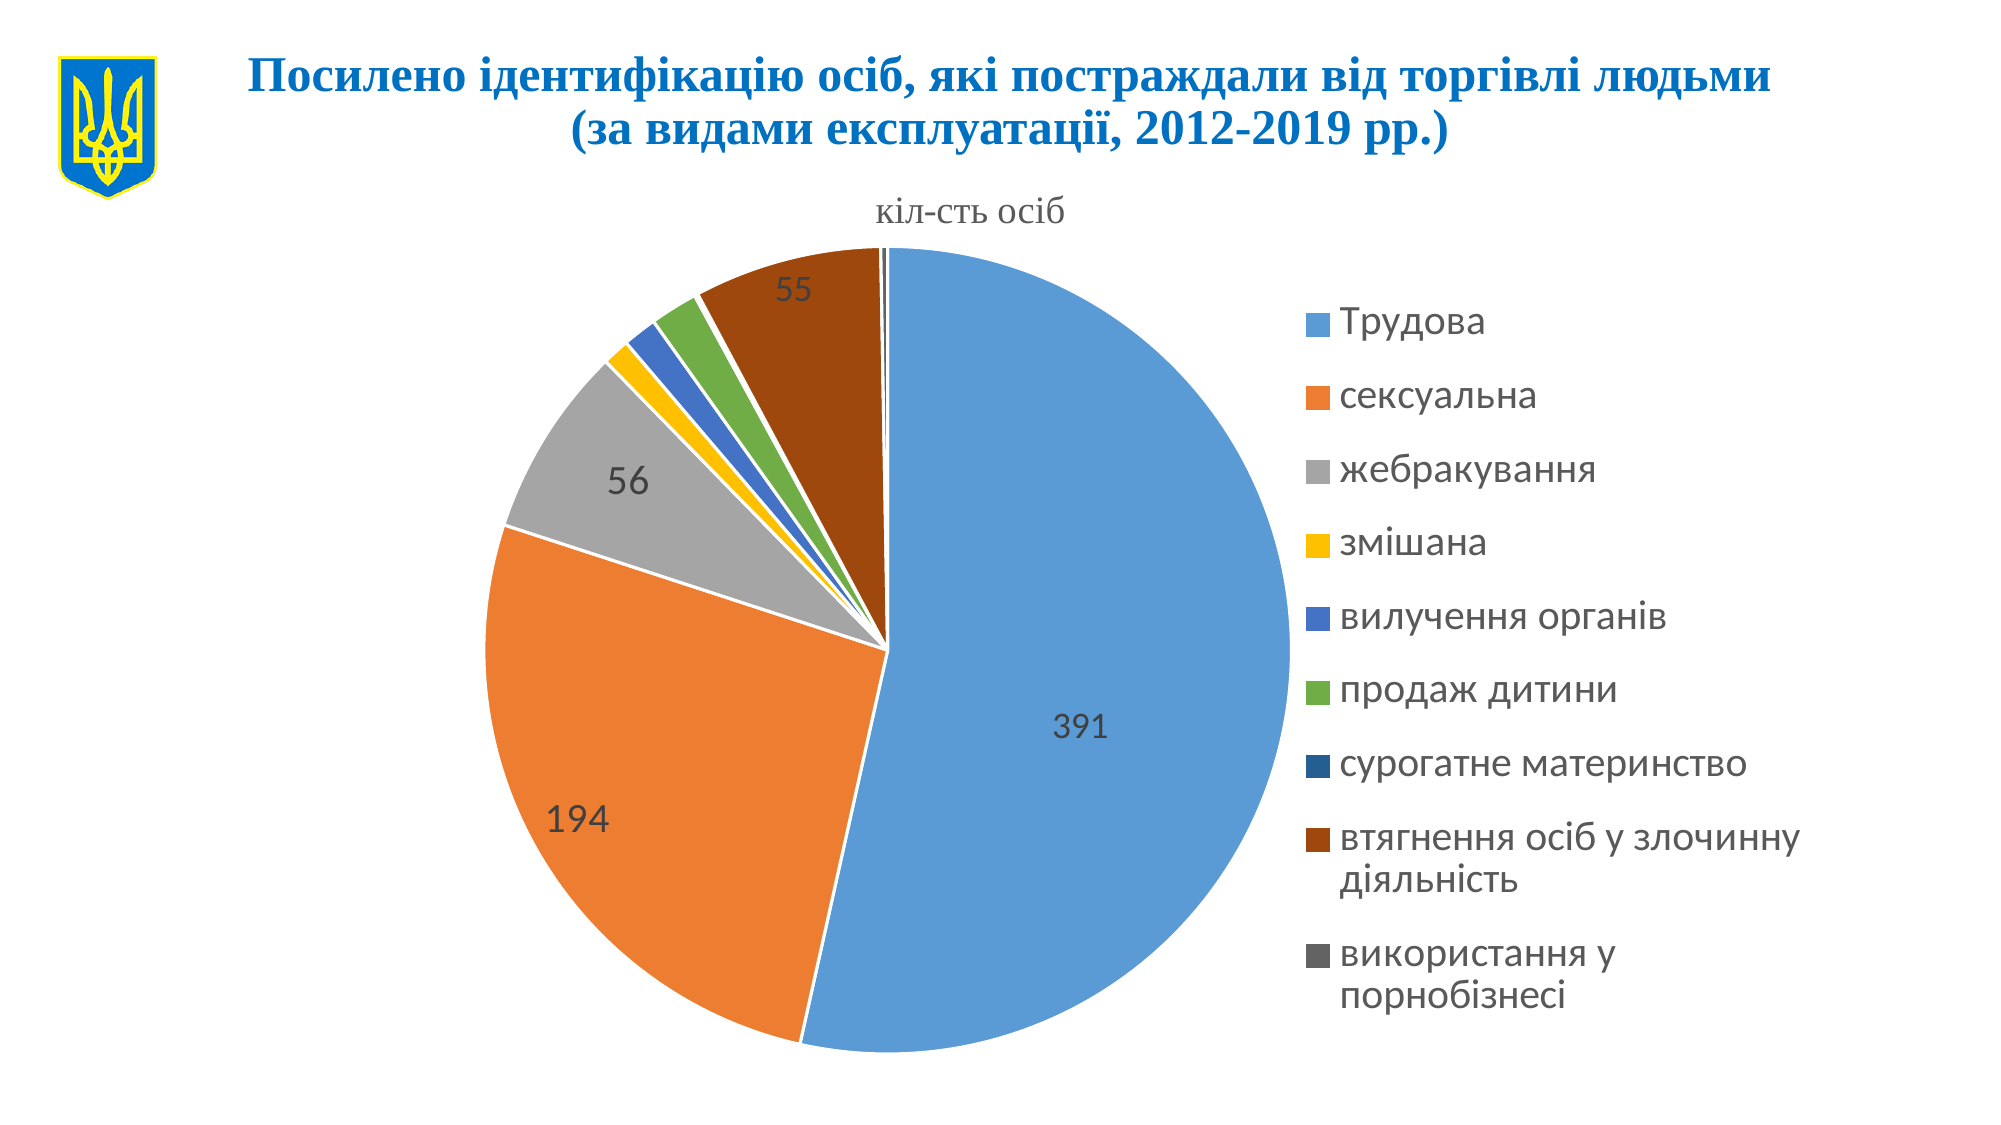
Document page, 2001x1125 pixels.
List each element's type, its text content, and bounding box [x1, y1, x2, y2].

picture [58, 56, 158, 200]
title Посилено ідентифікацію осіб, які постраждали від торгівлі людьми (за видами експлуатації, 2012-2019 рр.) [204, 67, 1816, 151]
chart [126, 151, 1816, 1057]
